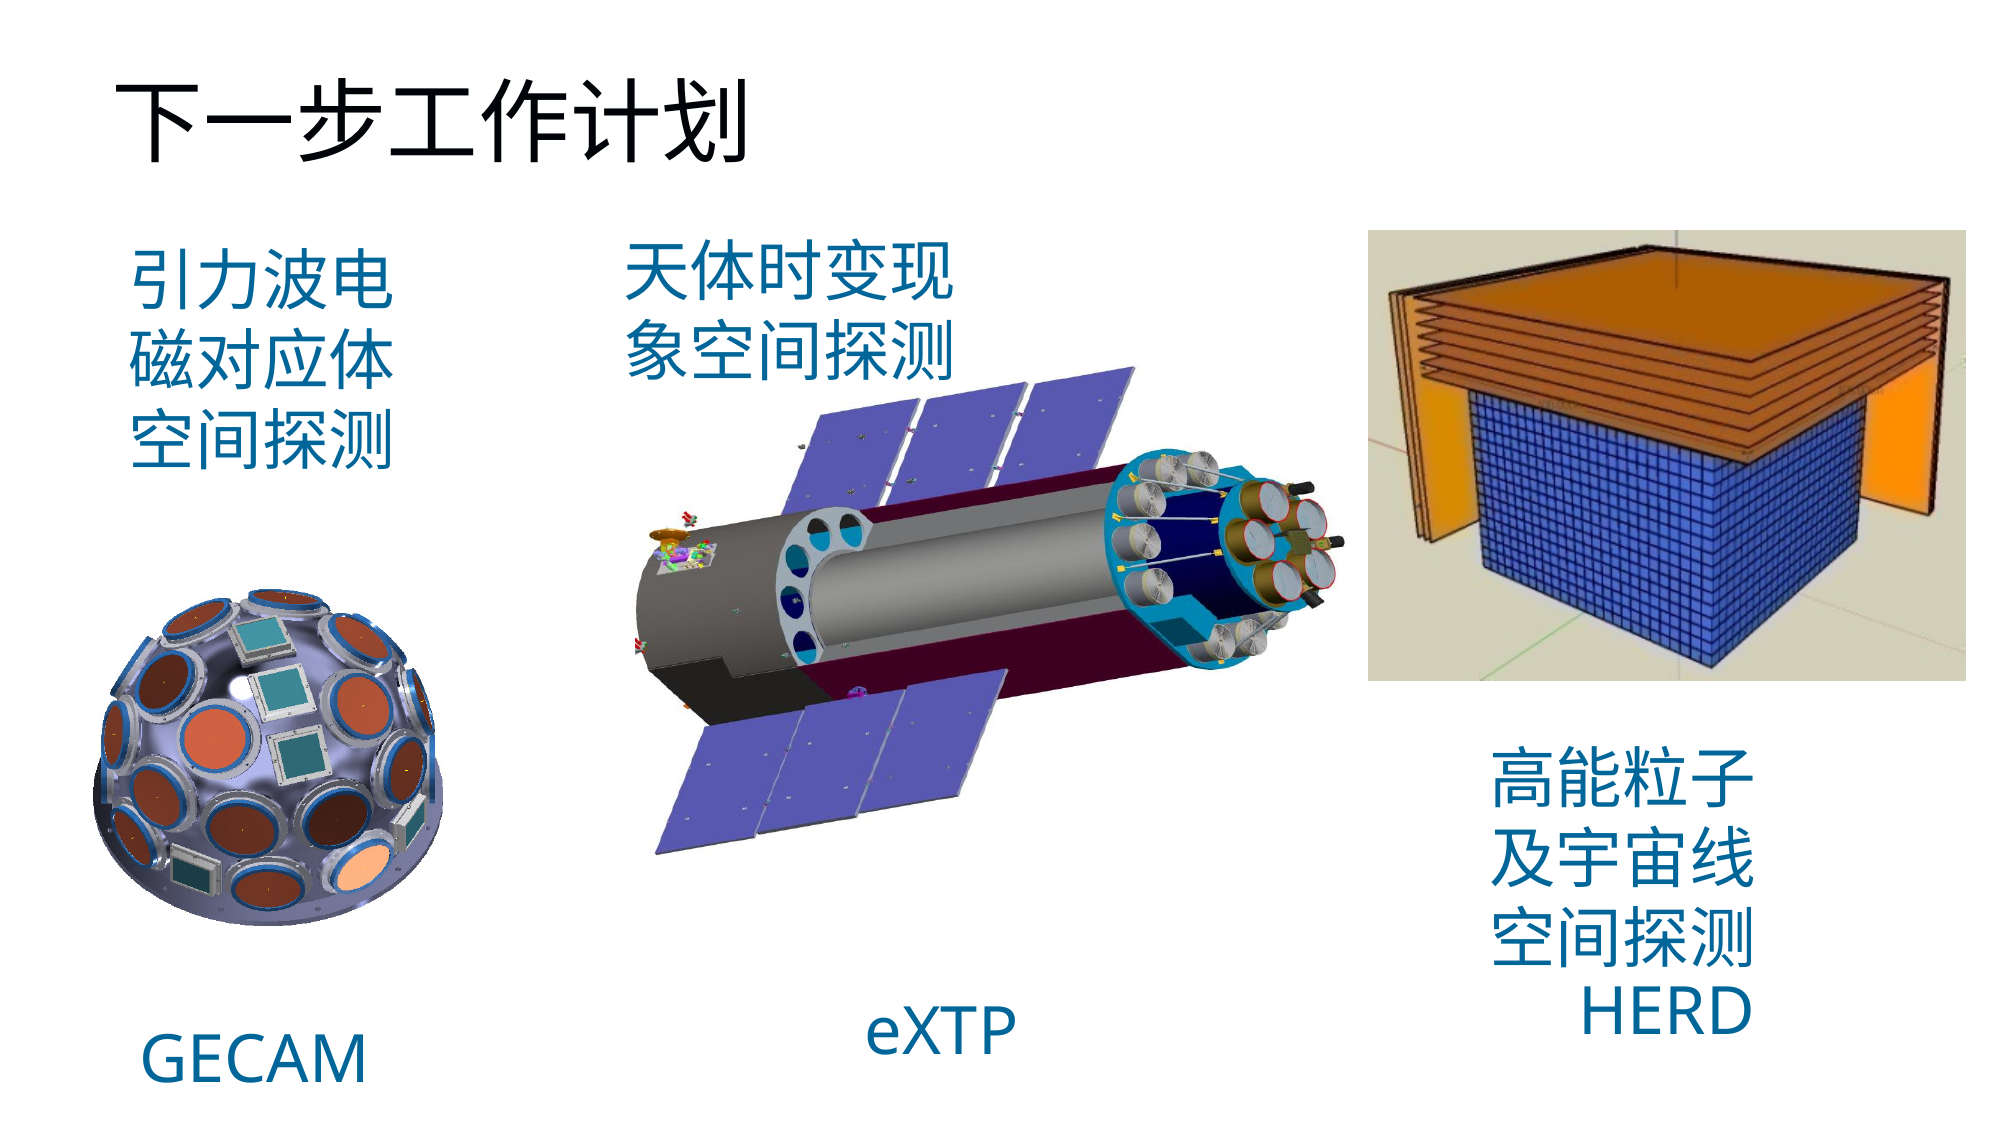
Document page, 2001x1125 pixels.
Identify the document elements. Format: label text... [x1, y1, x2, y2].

text_box 高能粒子及宇宙线空间探测 [1474, 728, 1780, 983]
text_box 引力波电磁对应体空间探测 [113, 230, 420, 486]
picture [634, 358, 656, 370]
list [1368, 230, 1966, 681]
picture [41, 543, 514, 961]
text_box 天体时变现象空间探测 [608, 221, 1034, 397]
picture [782, 358, 797, 364]
text_box HERD [1563, 960, 1800, 1055]
text_box GECAM [124, 1008, 431, 1103]
text_box eXTP [849, 980, 1081, 1076]
picture [634, 358, 1362, 863]
title 下一步工作计划 [96, 35, 1901, 183]
